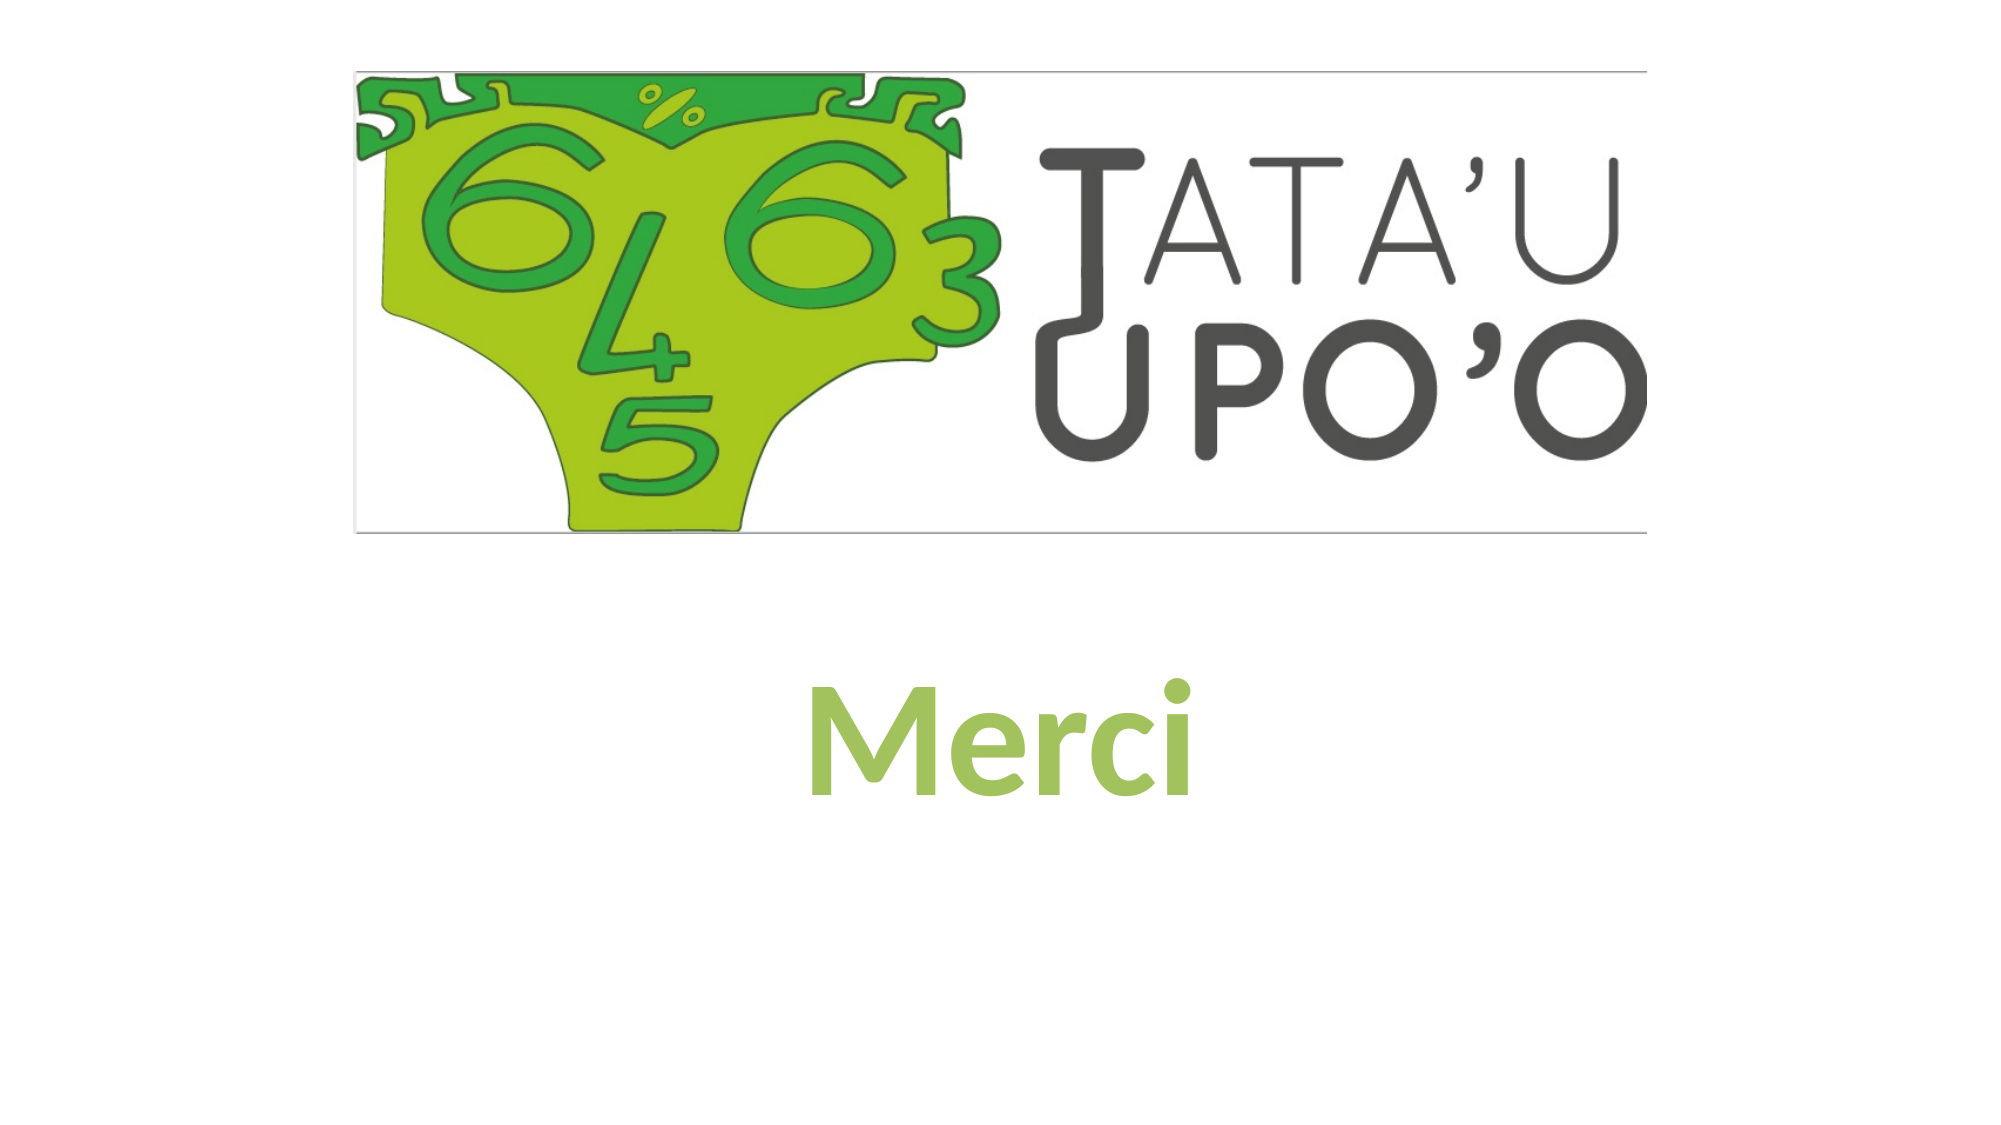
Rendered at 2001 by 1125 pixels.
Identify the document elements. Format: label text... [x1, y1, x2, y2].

subtitle Merci [249, 643, 1750, 916]
picture [353, 71, 1647, 535]
